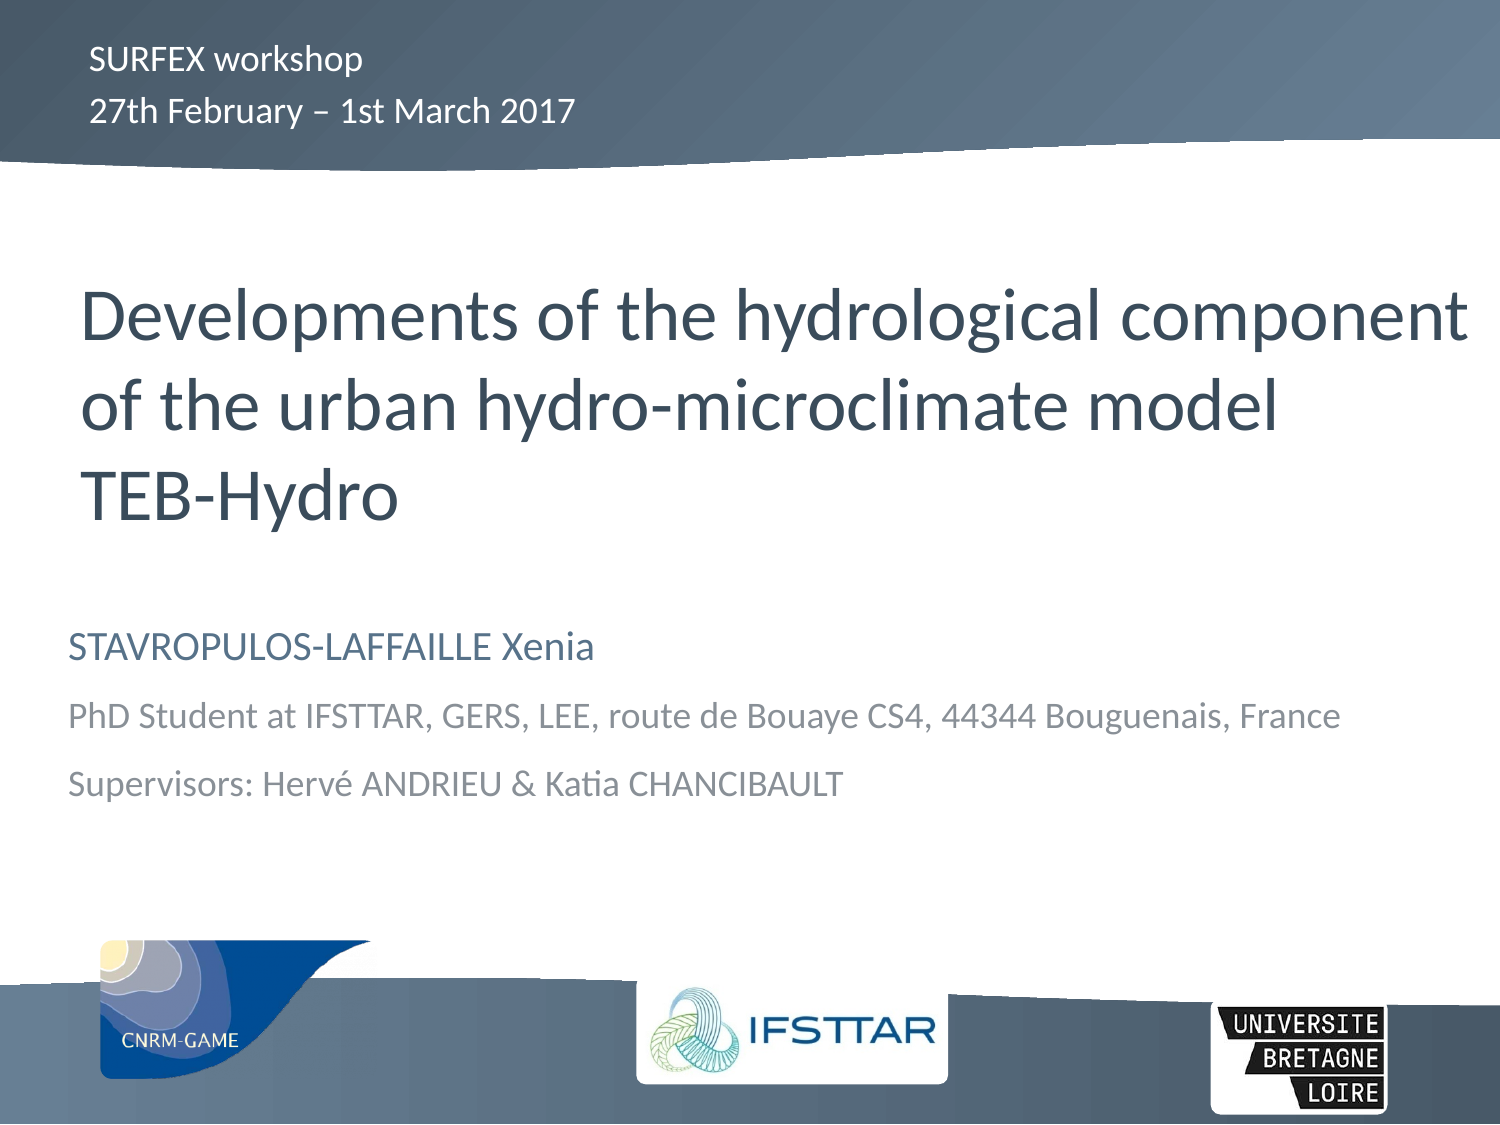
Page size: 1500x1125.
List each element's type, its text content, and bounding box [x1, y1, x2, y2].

picture [636, 975, 949, 1085]
text_box [0, 0, 1500, 173]
picture [100, 940, 378, 1080]
picture [1210, 998, 1388, 1115]
text_box SURFEX workshop 27th February – 1st March 2017 [73, 26, 1199, 114]
subtitle STAVROPULOS-LAFFAILLE Xenia PhD Student at IFSTTAR, GERS, LEE, route de Bouaye CS4, 44344 Bouguenais, France Supervisors: Hervé ANDRIEU & Katia CHANCIBAULT [53, 586, 1471, 874]
text_box [0, 975, 1500, 1125]
title Developments of the hydrological component of the urban hydro-microclimate model TEB-Hydro [64, 191, 1500, 610]
